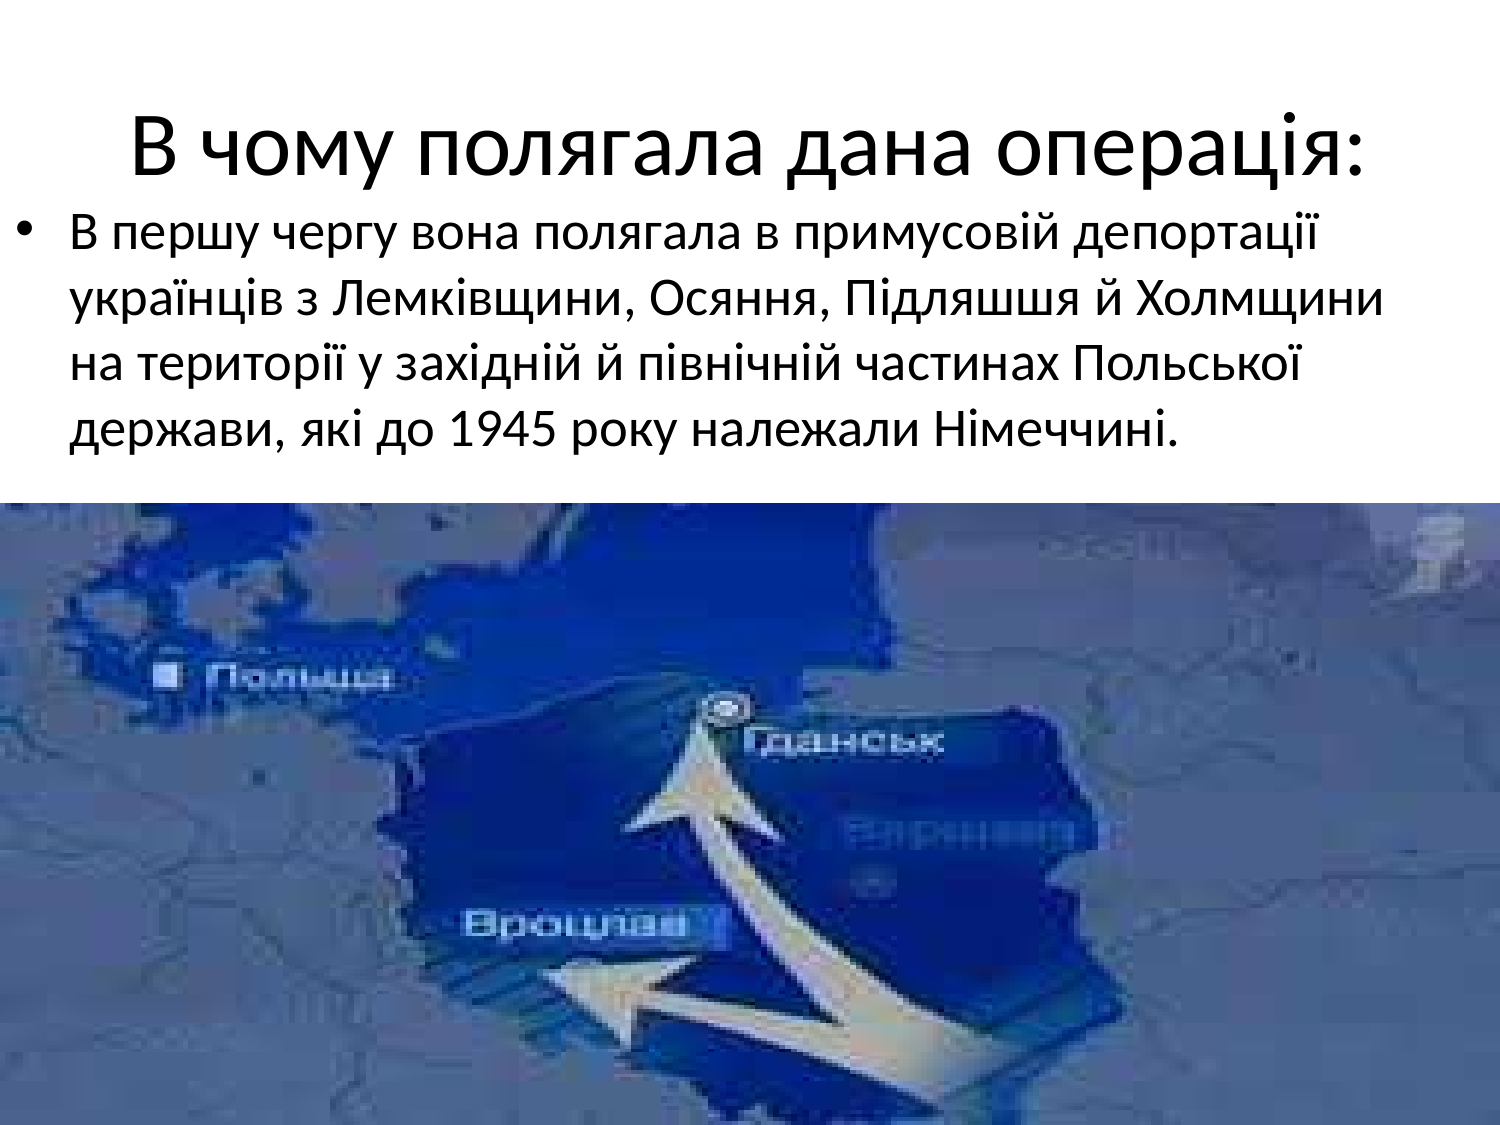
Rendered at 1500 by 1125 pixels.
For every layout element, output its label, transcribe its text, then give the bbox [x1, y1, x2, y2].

list В першу чергу вона полягала в примусовій депортації українців з Лемківщини, Осяння, Підляшшя й Холмщини на території у західній й північній частинах Польської держави, які до 1945 року належали Німеччині. [0, 187, 1454, 469]
title В чому полягала дана операція: [75, 45, 1425, 187]
picture [0, 503, 1500, 1125]
